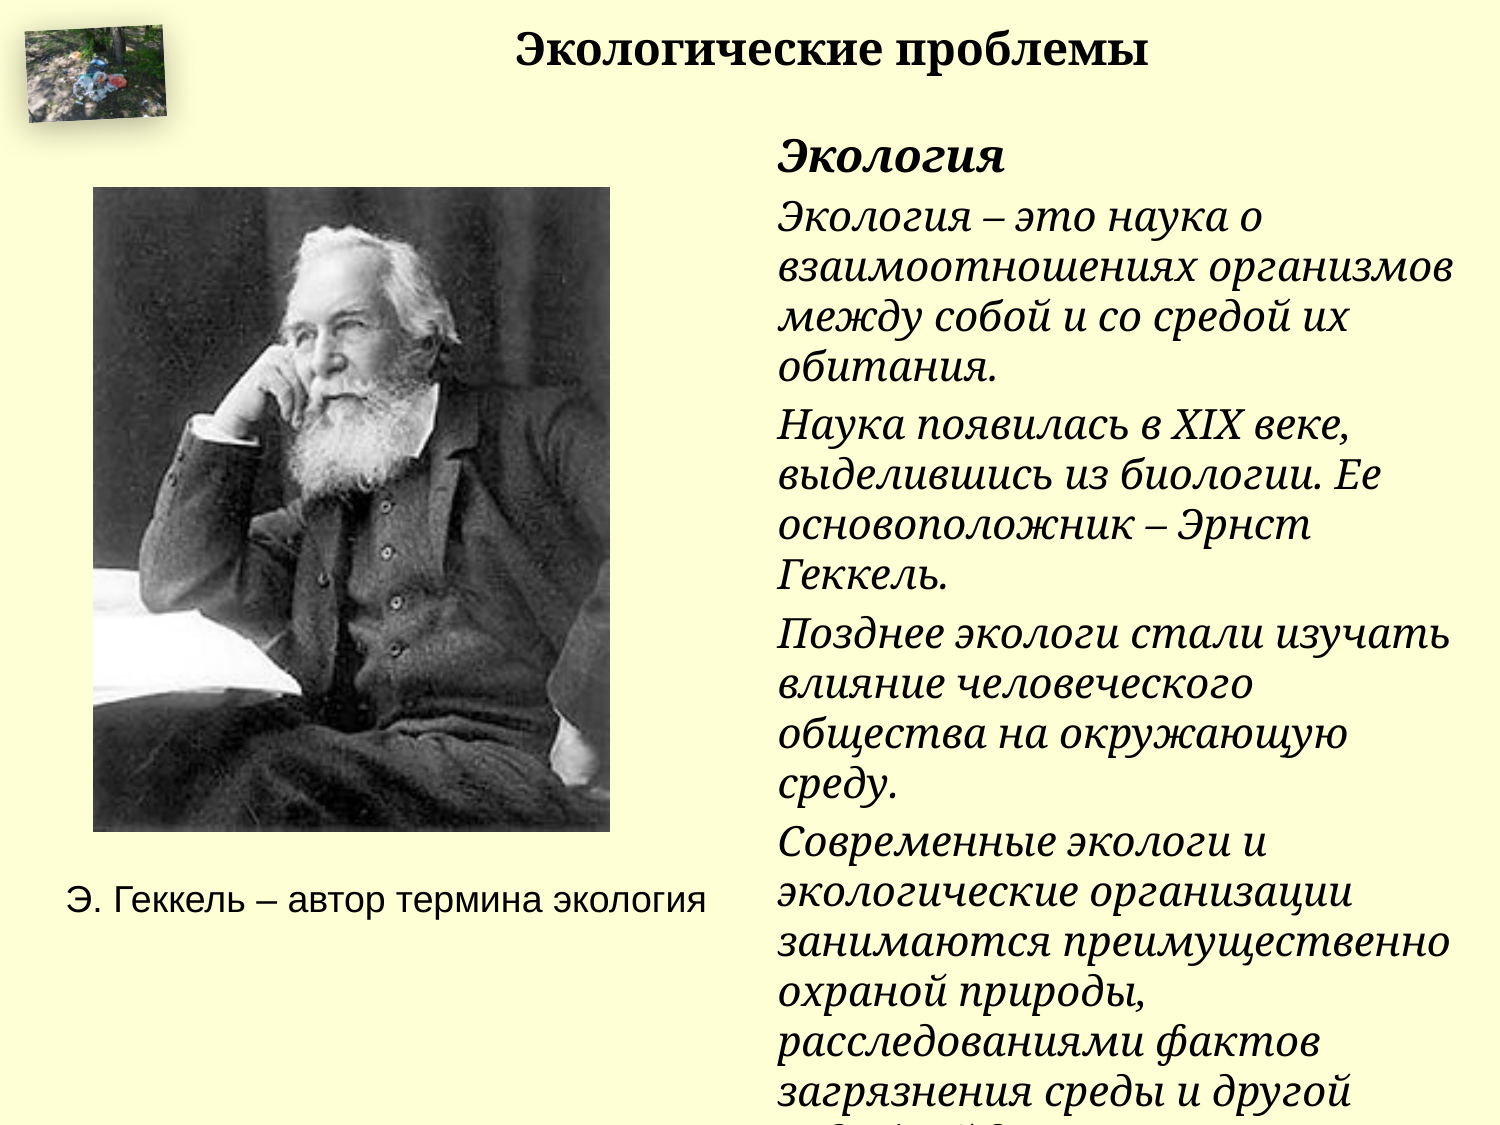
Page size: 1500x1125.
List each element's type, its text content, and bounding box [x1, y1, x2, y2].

picture [25, 25, 167, 123]
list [93, 186, 610, 833]
list Экология Экология – это наука о взаимоотношениях организмов между собой и со средой их обитания. Наука появилась в XIX веке, выделившись из биологии. Ее основоположник – Эрнст Геккель. Позднее экологи стали изучать влияние человеческого общества на окружающую среду. Современные экологи и экологические организации занимаются преимущественно охраной природы, расследованиями фактов загрязнения среды и другой подобной деятельностью. [762, 118, 1477, 1091]
text_box Э. Геккель – автор термина экология [50, 867, 723, 927]
title Экологические проблемы [163, 0, 1500, 94]
